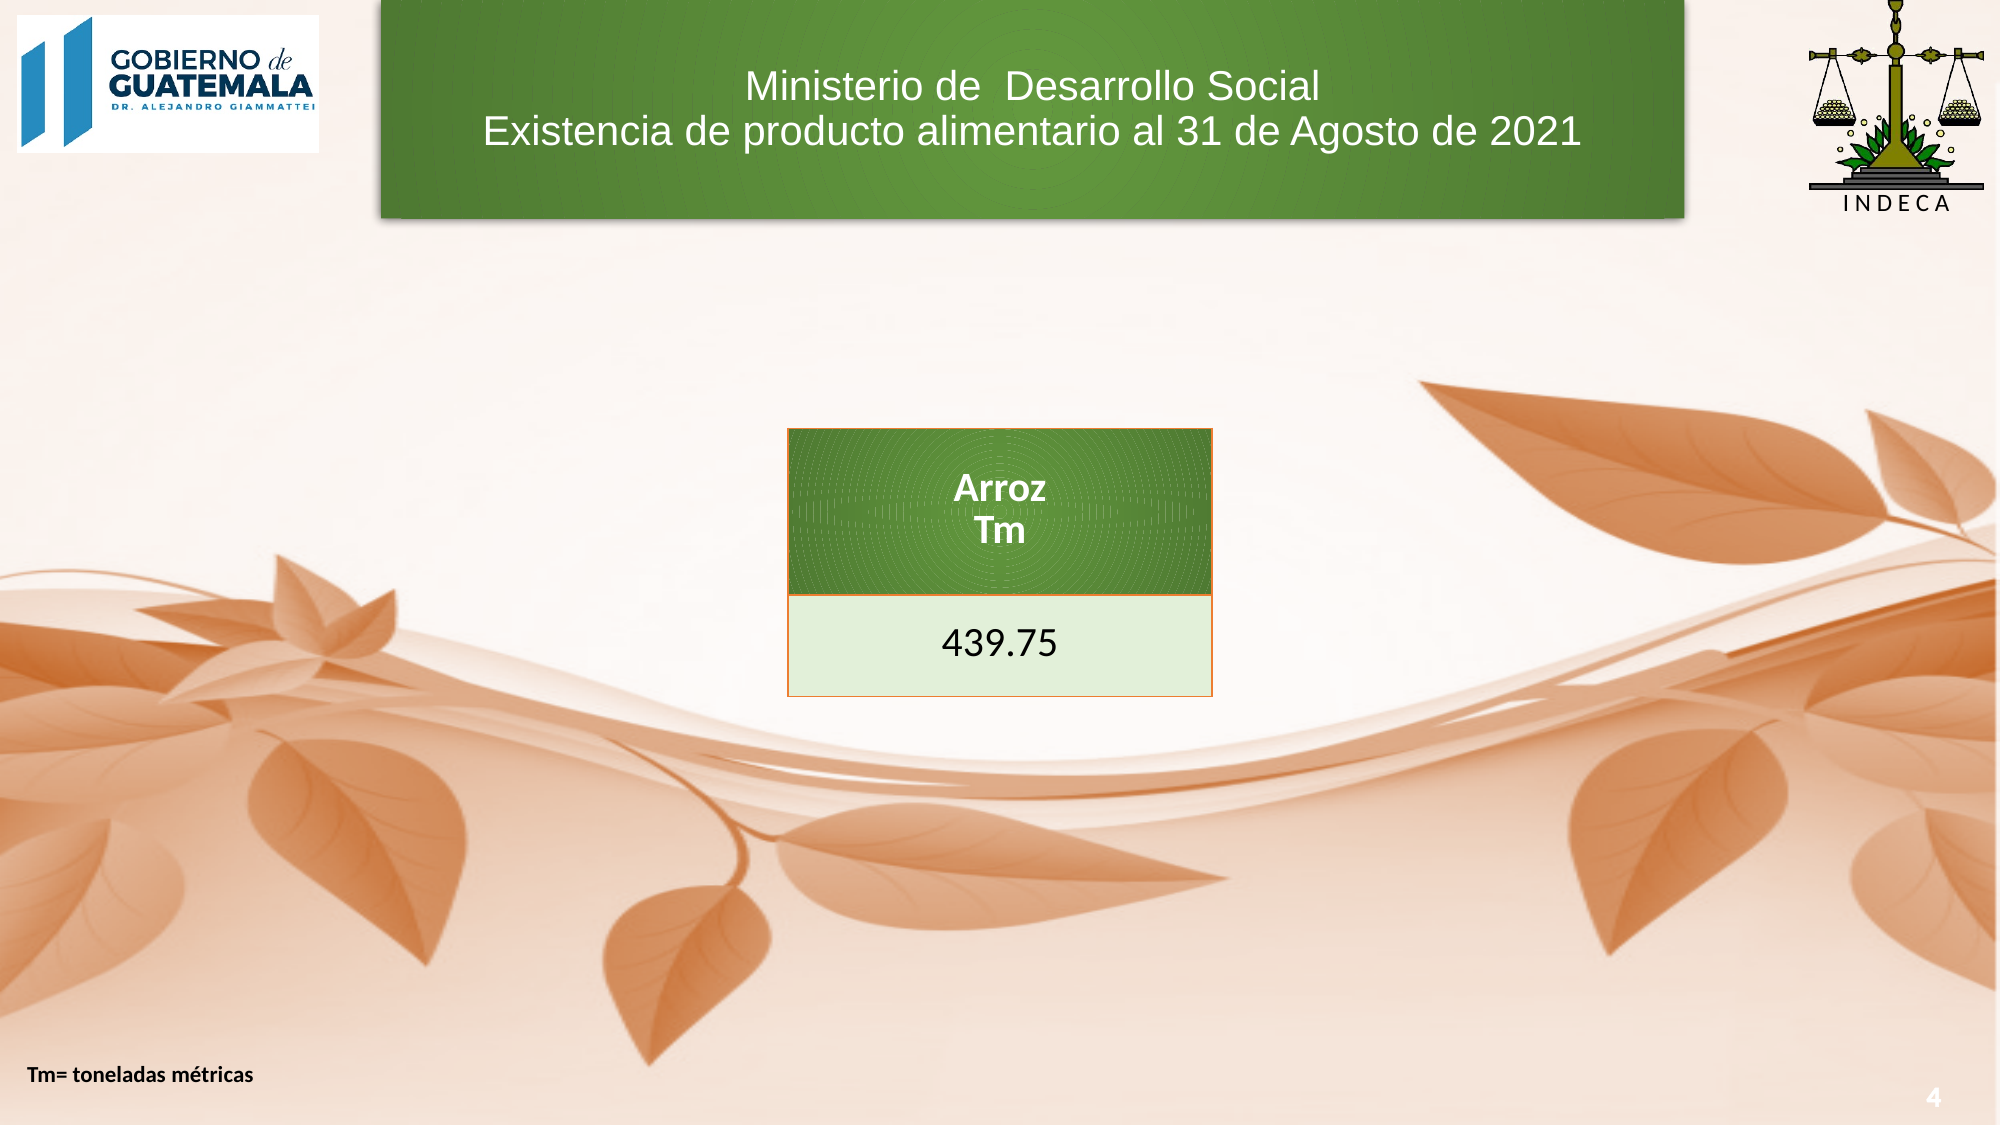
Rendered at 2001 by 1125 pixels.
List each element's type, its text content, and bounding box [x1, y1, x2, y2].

table_header Arroz Tm [789, 429, 1211, 594]
picture [17, 15, 319, 153]
title Ministerio de Desarrollo Social Existencia de producto alimentario al 31 de Agosto de 2021 [381, 0, 1685, 219]
picture [1809, 0, 1984, 190]
slide_number 4 [1506, 1065, 1957, 1125]
text_box Tm= toneladas métricas [12, 1052, 296, 1095]
table_cell 439.75 [789, 596, 1211, 696]
